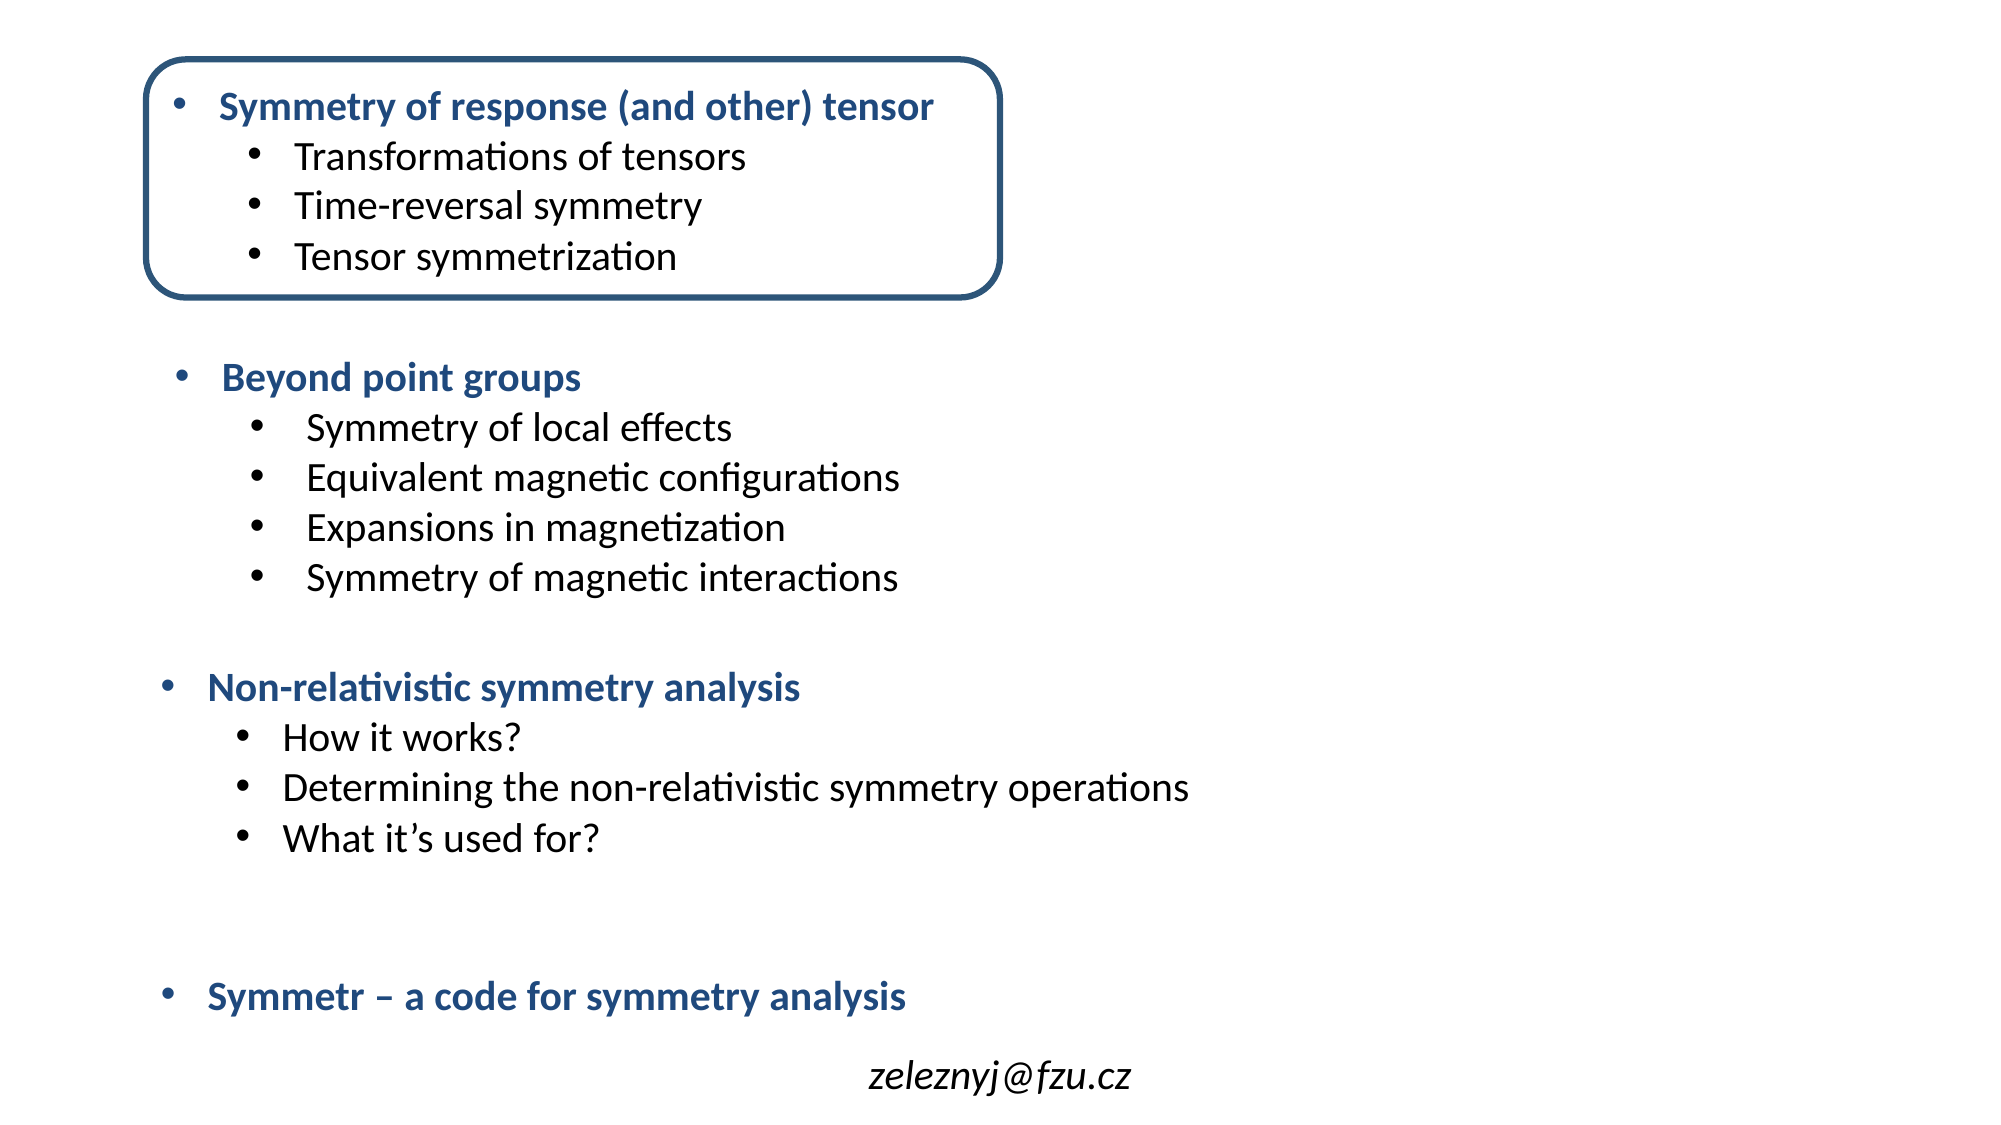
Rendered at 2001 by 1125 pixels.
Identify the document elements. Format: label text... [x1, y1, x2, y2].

text_box Non-relativistic symmetry analysis How it works? Determining the non-relativistic symmetry operations What it’s used for? [145, 652, 1247, 868]
text_box Symmetr – a code for symmetry analysis [145, 961, 1146, 1026]
text_box Beyond point groups Symmetry of local effects Equivalent magnetic configurations Expansions in magnetization Symmetry of magnetic interactions [144, 327, 1147, 623]
text_box Symmetry of response (and other) tensor Transformations of tensors Time-reversal symmetry Tensor symmetrization [144, 58, 1002, 299]
text_box zeleznyj@fzu.cz [640, 1040, 1360, 1106]
